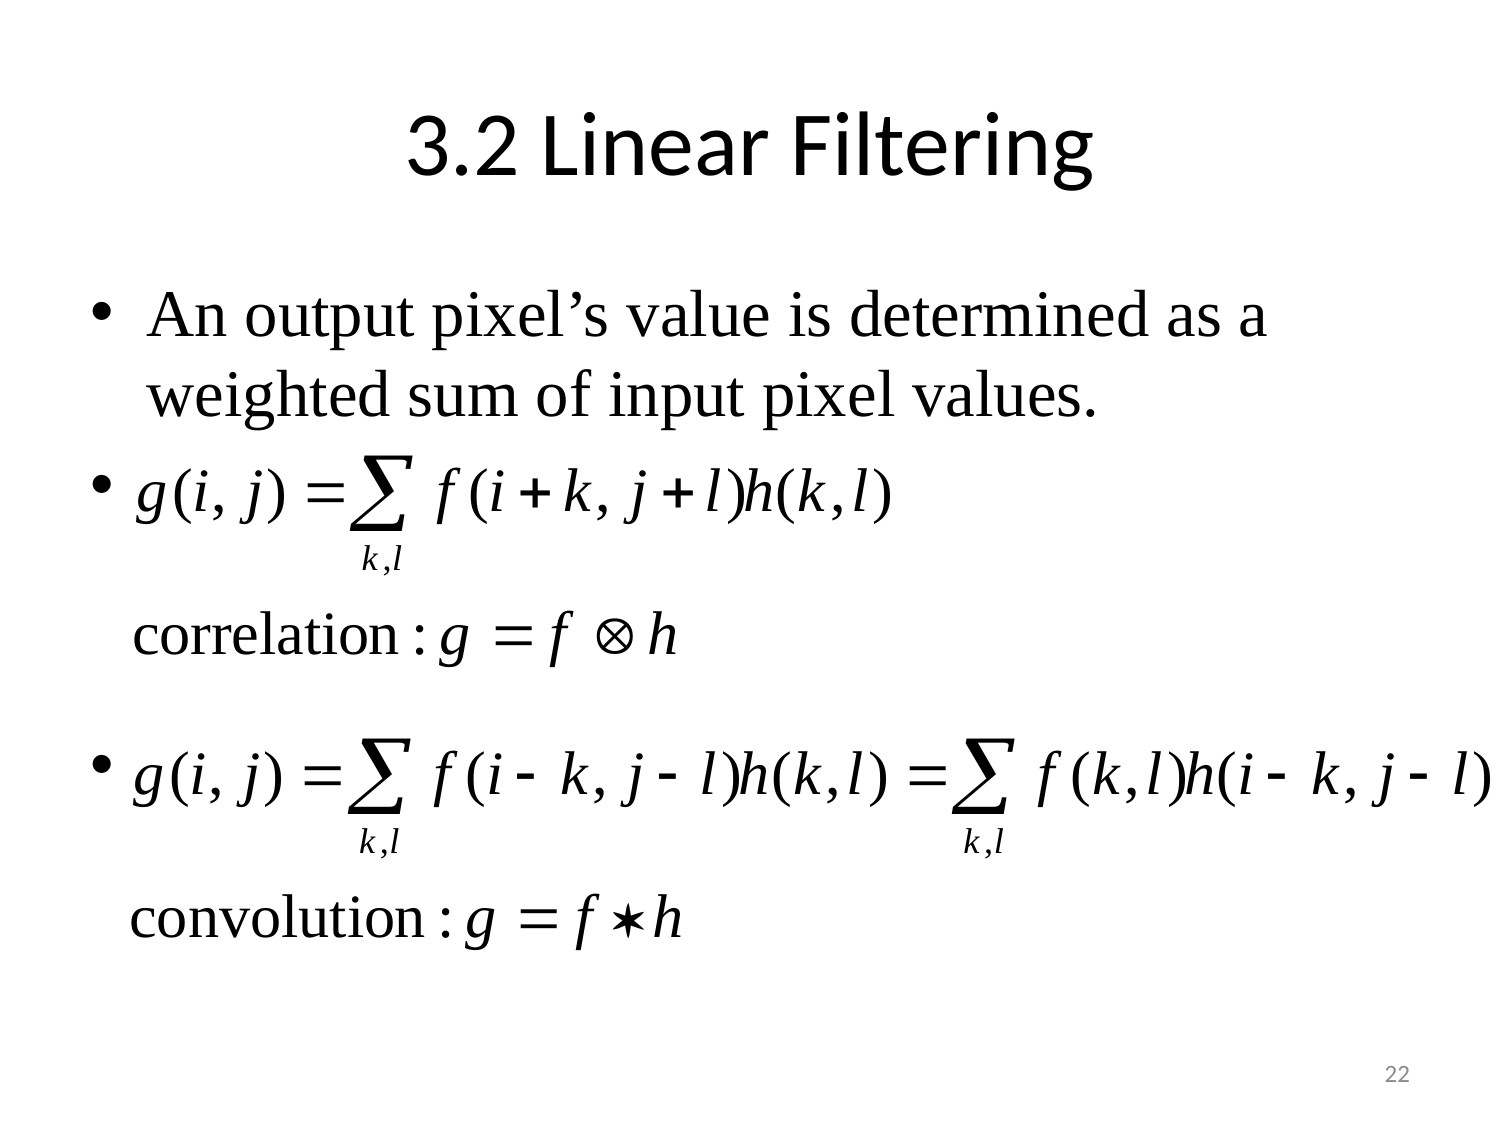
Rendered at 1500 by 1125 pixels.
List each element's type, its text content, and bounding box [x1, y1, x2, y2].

list An output pixel’s value is determined as a weighted sum of input pixel values. [75, 262, 1425, 1005]
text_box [121, 727, 1500, 965]
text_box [123, 444, 902, 681]
title 3.2 Linear Filtering [75, 45, 1425, 233]
slide_number 22 [1074, 1042, 1425, 1103]
